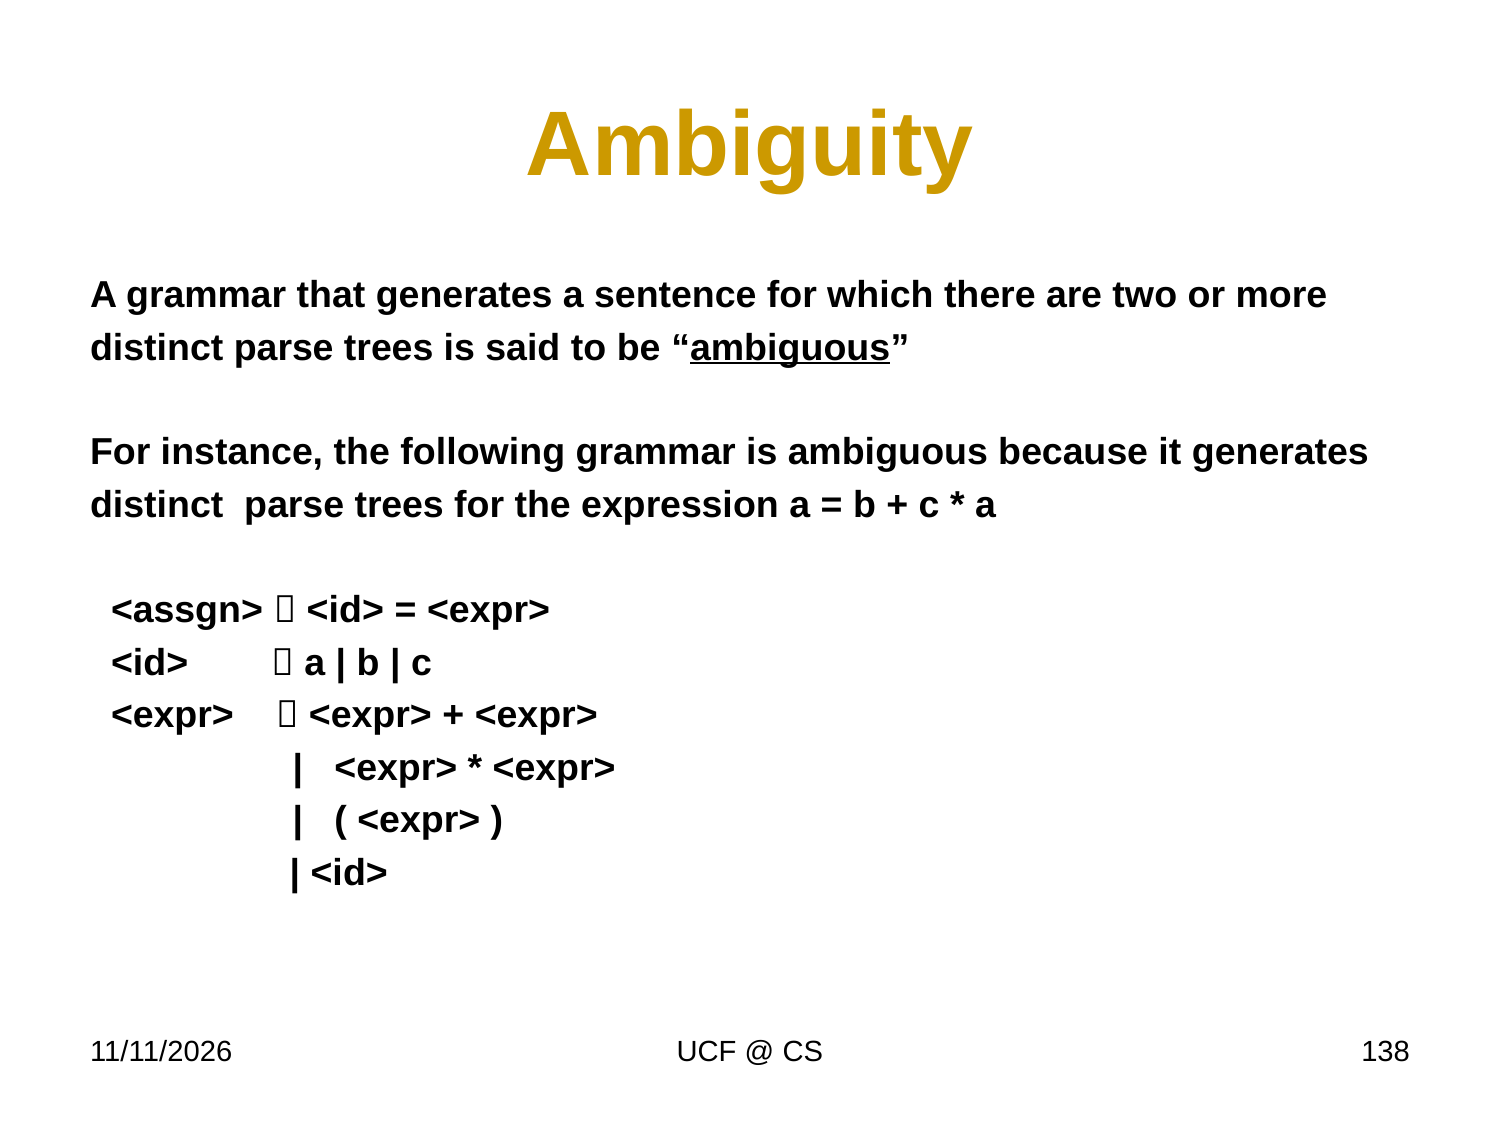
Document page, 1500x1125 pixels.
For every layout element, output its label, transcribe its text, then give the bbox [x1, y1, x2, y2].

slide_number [74, 1024, 426, 1103]
list A grammar that generates a sentence for which there are two or more distinct parse trees is said to be “ambiguous” For instance, the following grammar is ambiguous because it generates distinct parse trees for the expression a = b + c * a <assgn>  <id> = <expr> <id>  a | b | c <expr>  <expr> + <expr> | <expr> * <expr> | ( <expr> ) | <id> [75, 262, 1425, 1005]
footer UCF @ CS [512, 1024, 988, 1103]
title Ambiguity [75, 45, 1425, 233]
slide_number 138 [1074, 1024, 1426, 1103]
